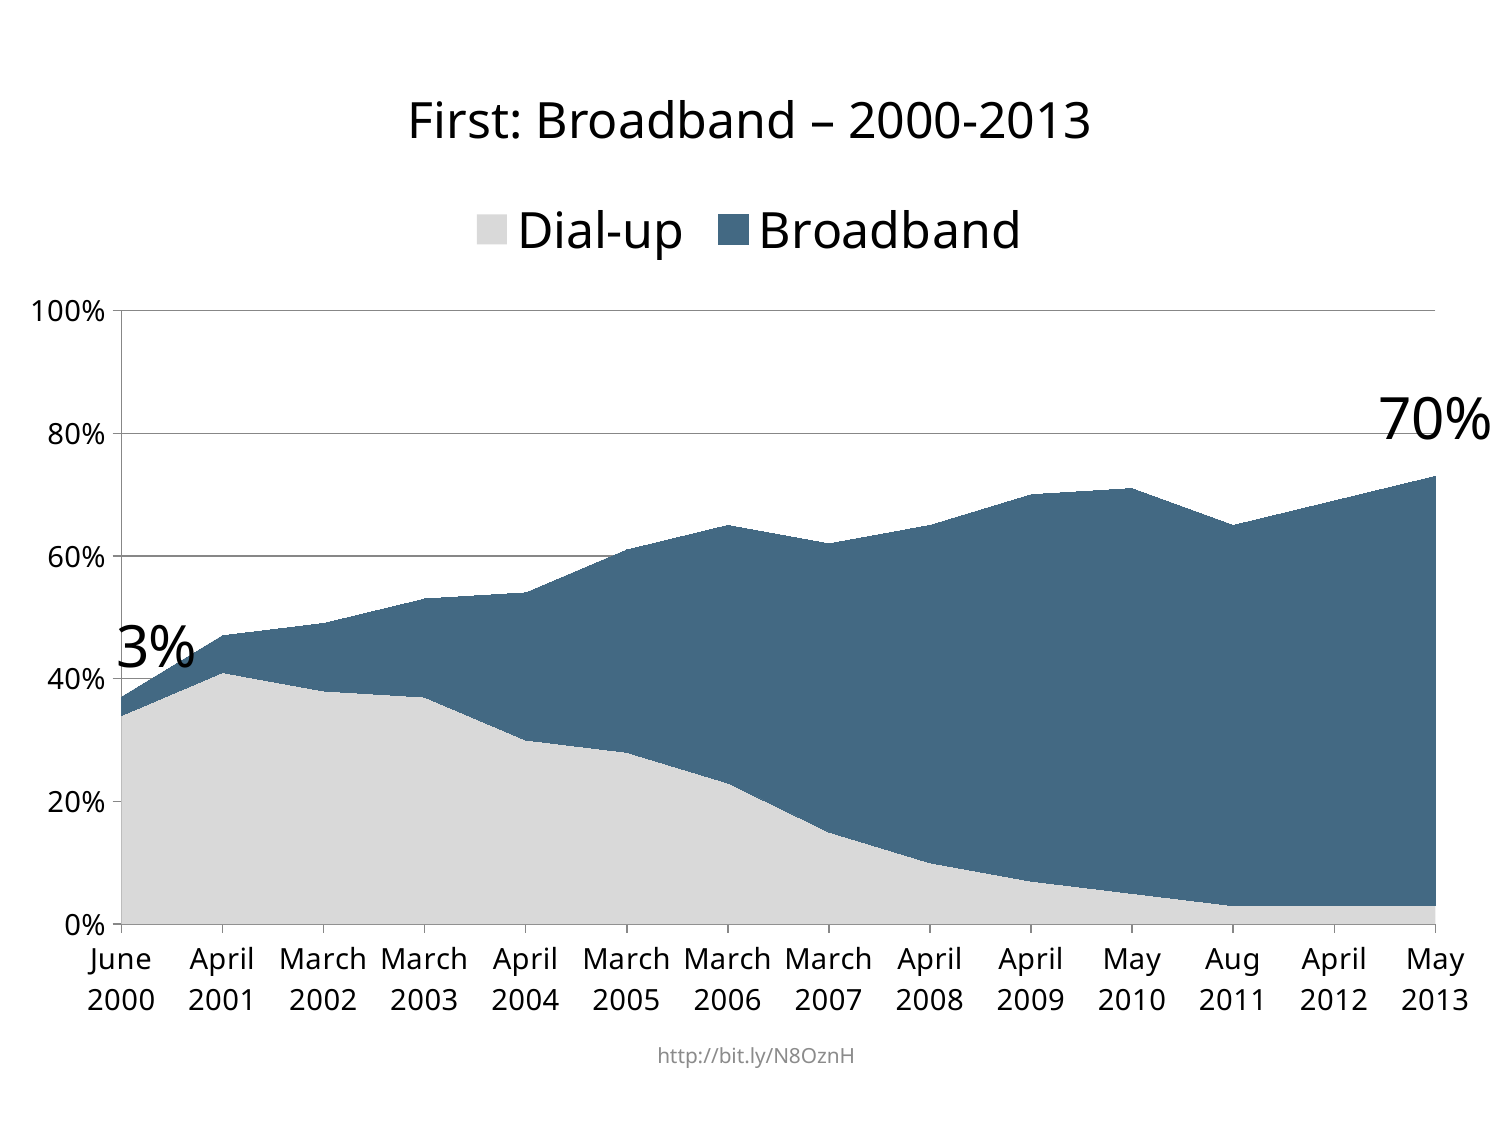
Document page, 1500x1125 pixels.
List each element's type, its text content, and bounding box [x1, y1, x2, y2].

chart [0, 174, 1500, 1038]
title First: Broadband – 2000-2013 [75, 24, 1425, 172]
footer http://bit.ly/N8OznH [287, 1047, 1225, 1085]
